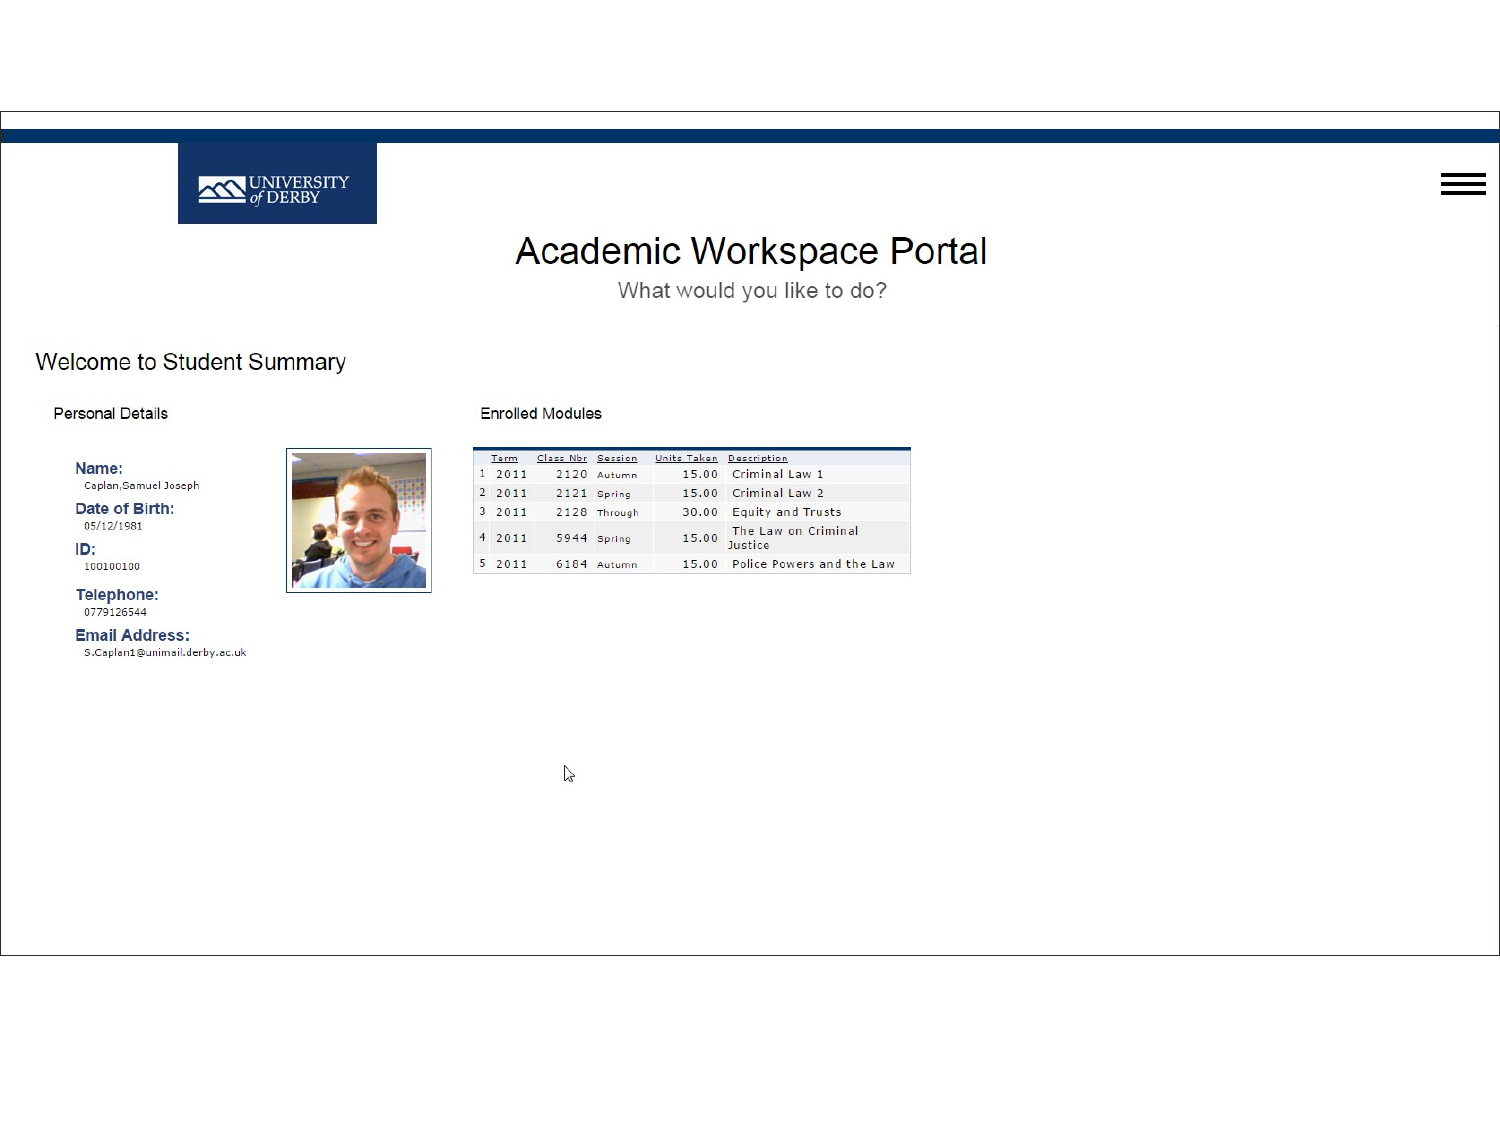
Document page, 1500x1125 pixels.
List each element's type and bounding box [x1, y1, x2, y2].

picture [0, 111, 1500, 956]
